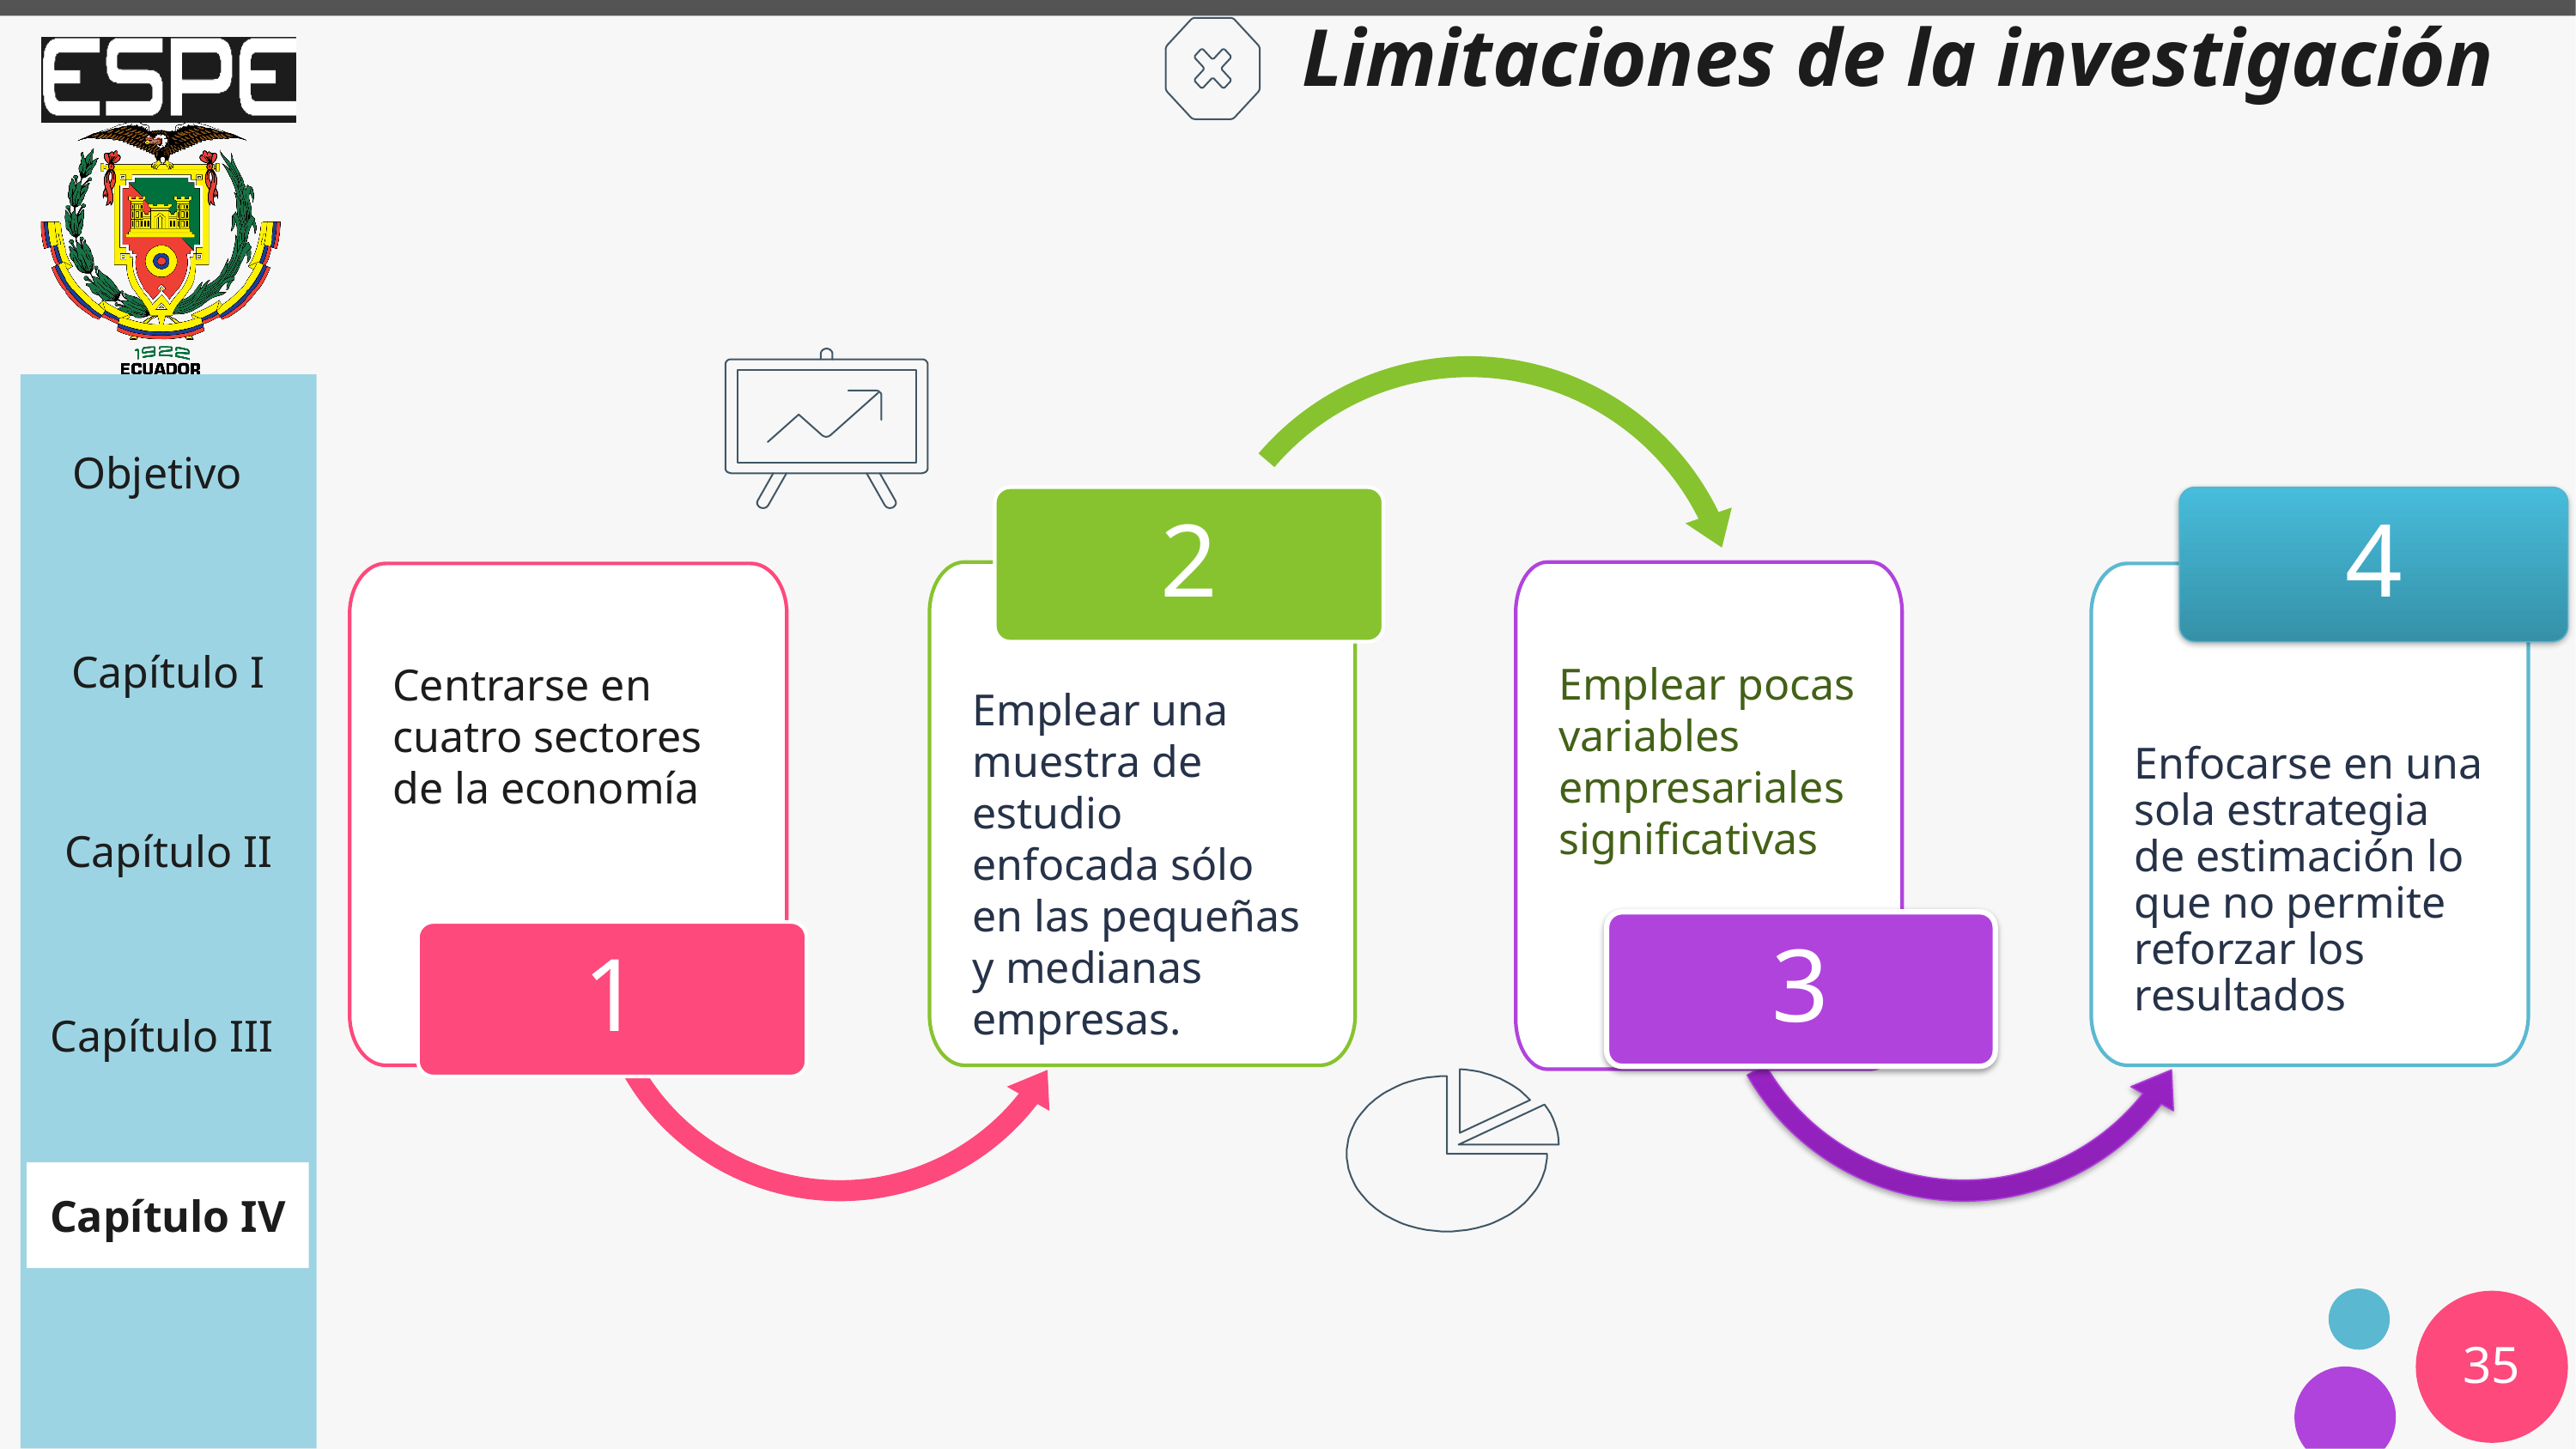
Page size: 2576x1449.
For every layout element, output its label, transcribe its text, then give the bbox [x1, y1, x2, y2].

text_box Limitaciones de la investigación [1246, 11, 2508, 110]
slide_number 35 [2415, 1328, 2568, 1406]
picture [40, 36, 297, 373]
text_box Emplear una muestra de estudio enfocada sólo en las pequeñas y medianas empresas. [927, 560, 1358, 1068]
text_box 2 [993, 485, 1386, 644]
text_box Centrarse en cuatro sectores de la economía [348, 561, 789, 1068]
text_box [725, 348, 928, 509]
text_box [625, 1070, 1050, 1202]
text_box Enfocarse en una sola estrategia de estimación lo que no permite reforzar los resultados [2089, 561, 2530, 1068]
text_box [1747, 1069, 2174, 1203]
text_box [1258, 355, 1732, 548]
text_box 3 [1603, 909, 1998, 1070]
text_box 4 [2178, 486, 2569, 643]
text_box Emplear pocas variables empresariales significativas [1514, 560, 1905, 1071]
text_box 1 [416, 919, 809, 1079]
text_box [1346, 1069, 1559, 1232]
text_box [20, 373, 318, 1449]
